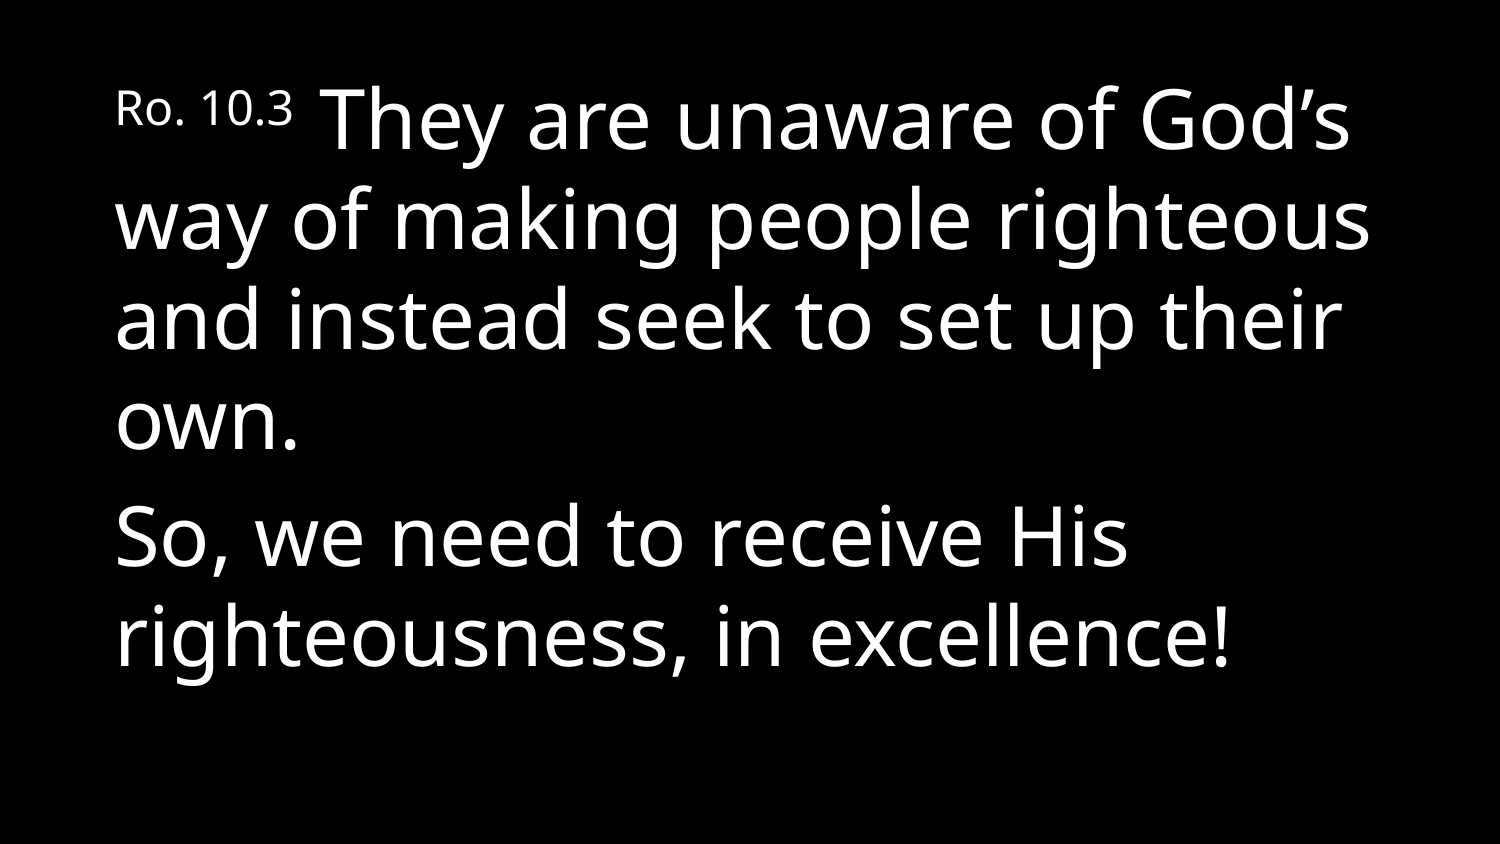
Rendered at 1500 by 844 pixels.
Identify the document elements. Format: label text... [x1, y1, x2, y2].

subtitle Ro. 10.3 They are unaware of God’s way of making people righteous and instead seek to set up their own. So, we need to receive His righteousness, in excellence! [99, 59, 1422, 810]
